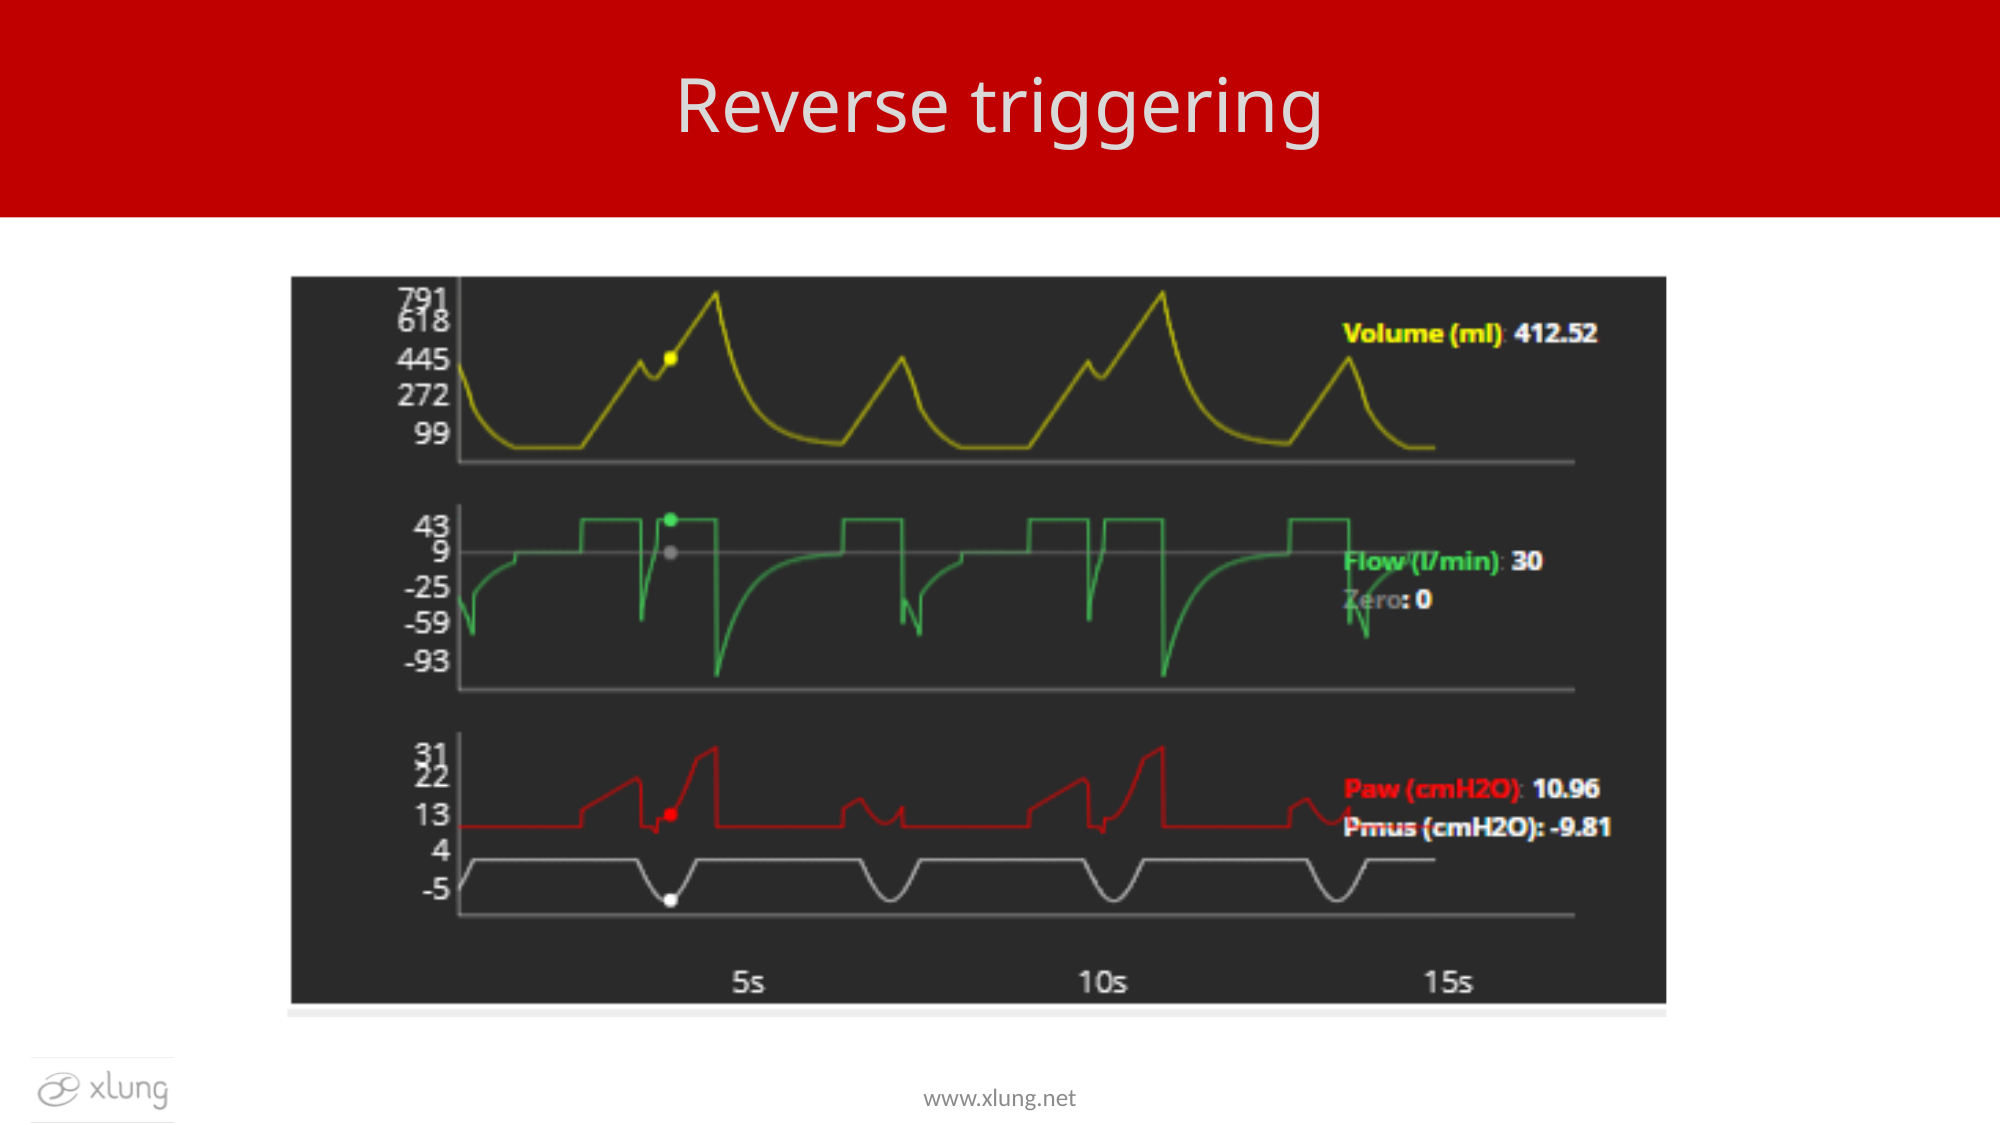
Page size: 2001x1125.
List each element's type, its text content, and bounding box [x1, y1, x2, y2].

picture [31, 1056, 174, 1124]
picture [287, 266, 1667, 1017]
footer www.xlung.net [662, 1066, 1338, 1125]
title Reverse triggering [0, 0, 2000, 218]
